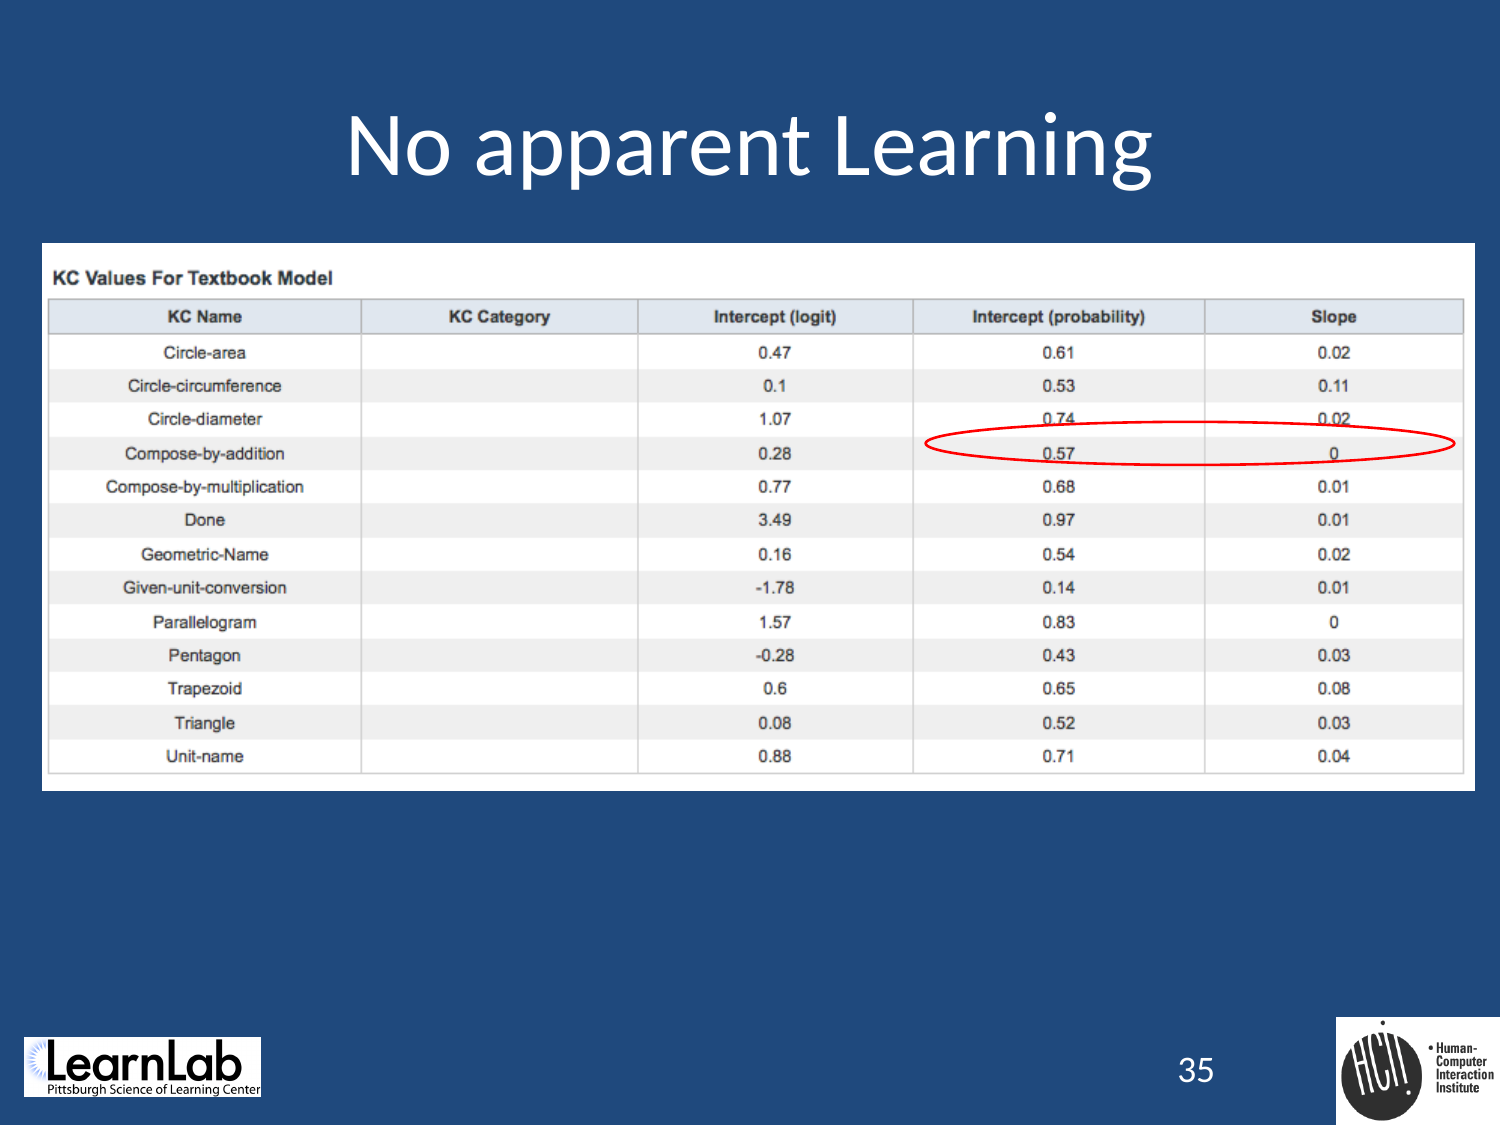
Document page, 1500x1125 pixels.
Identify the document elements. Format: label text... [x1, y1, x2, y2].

picture [1335, 1017, 1500, 1125]
slide_number 35 [1162, 1037, 1313, 1098]
title No apparent Learning [75, 45, 1425, 233]
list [42, 243, 1475, 791]
picture [24, 1037, 261, 1097]
